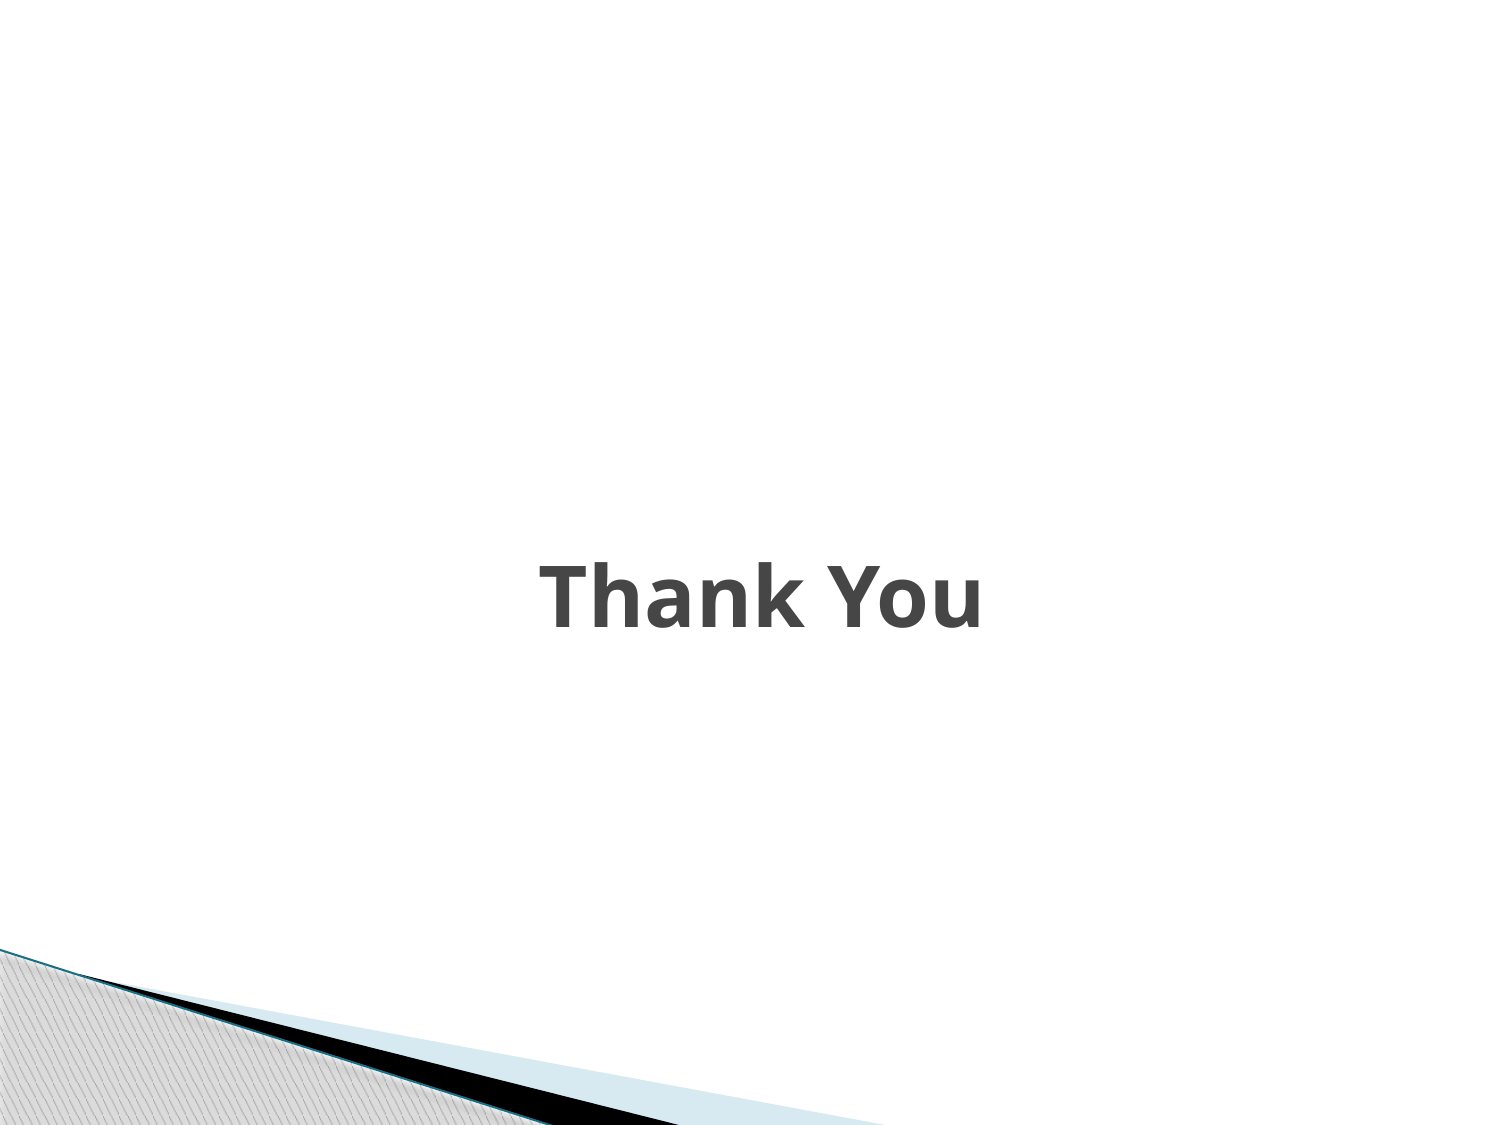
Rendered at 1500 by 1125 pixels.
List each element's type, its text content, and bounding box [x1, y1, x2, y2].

title Thank You [87, 500, 1438, 688]
